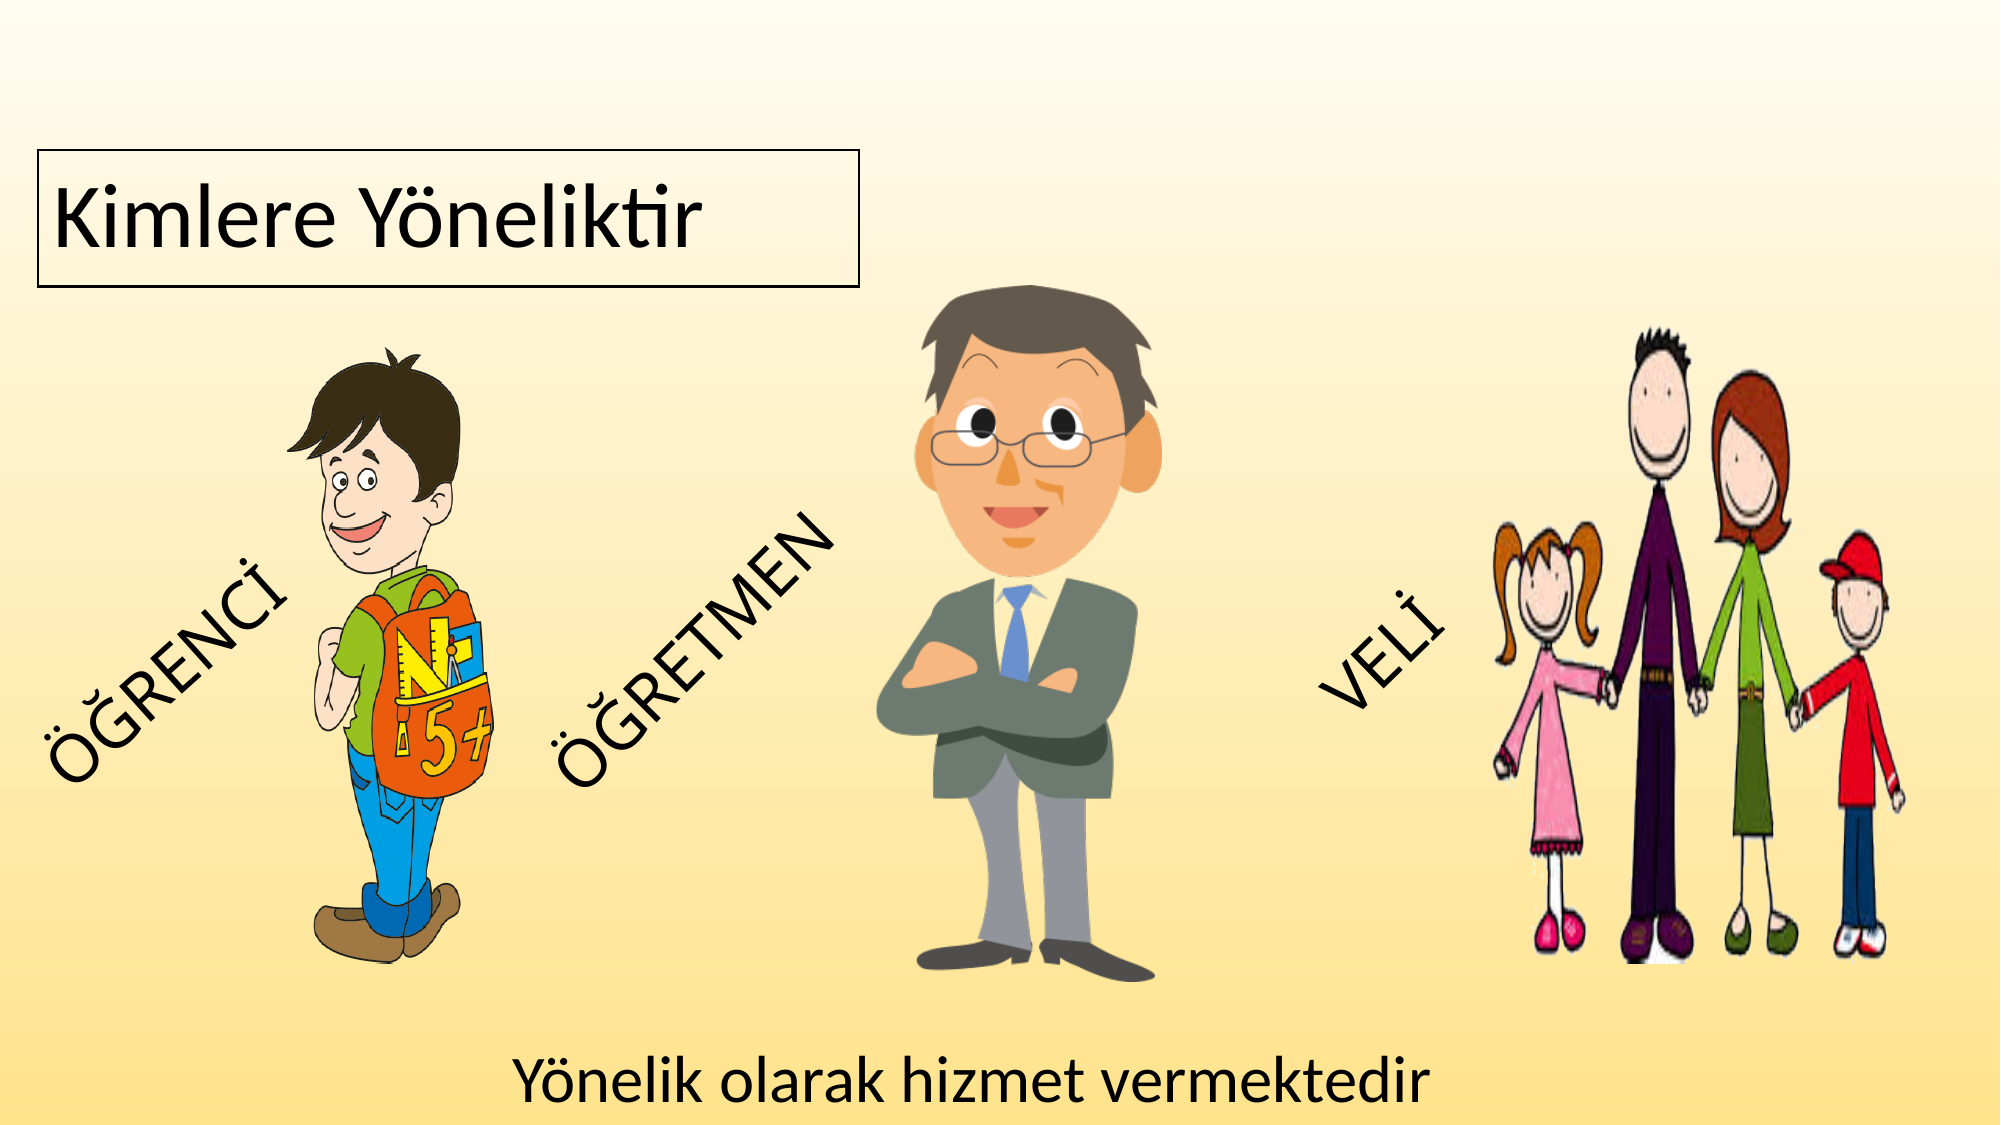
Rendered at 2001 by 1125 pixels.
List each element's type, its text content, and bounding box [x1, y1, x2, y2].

text_box ÖĞRETMEN [559, 515, 759, 824]
text_box Yönelik olarak hizmet vermektedir [336, 1028, 1609, 1124]
text_box VELİ [1288, 563, 1473, 747]
title Kimlere Yöneliktir [37, 149, 860, 288]
picture [1482, 285, 1913, 964]
text_box ÖĞRENCİ [10, 550, 232, 820]
picture [232, 347, 559, 964]
picture [759, 285, 1282, 982]
